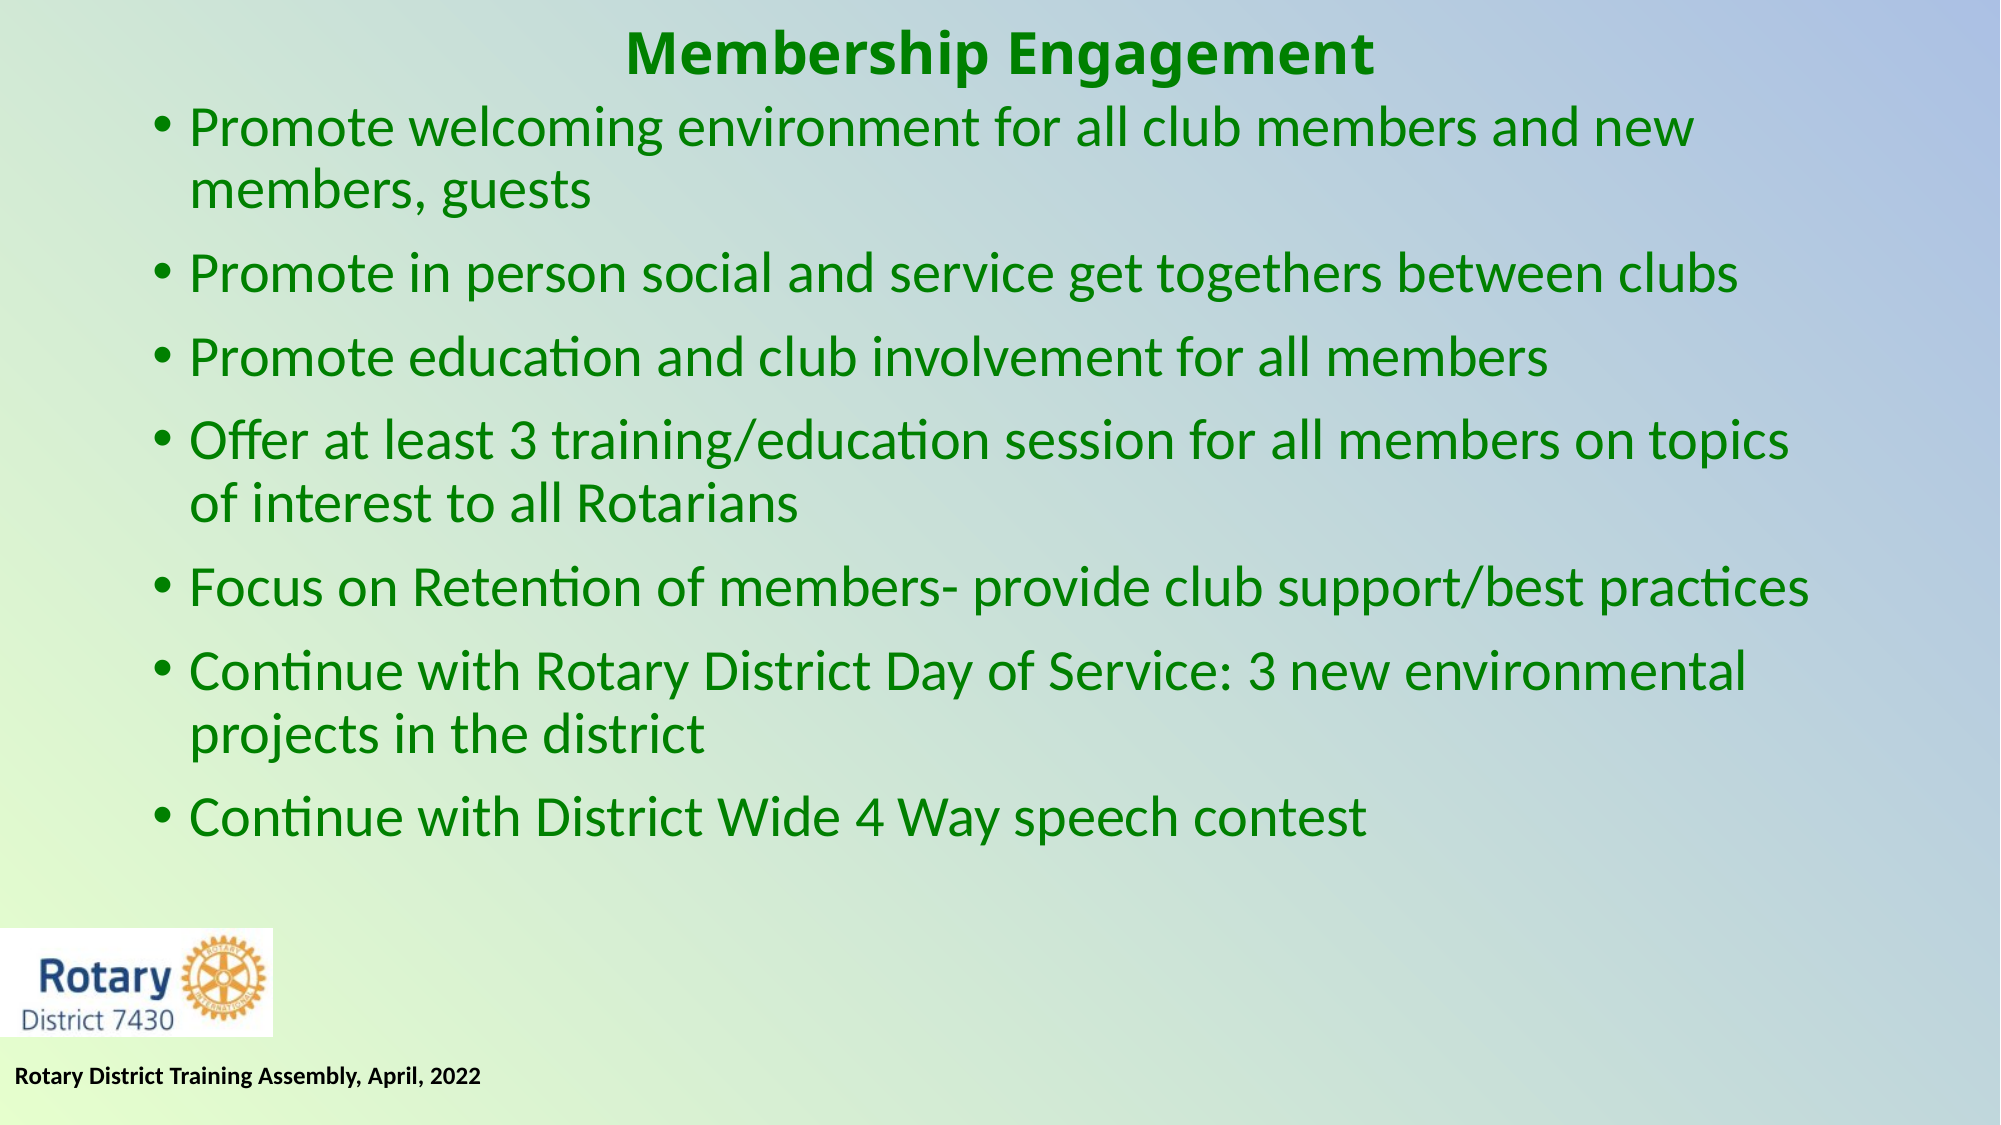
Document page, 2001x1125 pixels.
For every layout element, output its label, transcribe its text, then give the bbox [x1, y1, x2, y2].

picture [0, 928, 273, 1037]
title Membership Engagement [137, 0, 1863, 88]
text_box Rotary District Training Assembly, April, 2022 [0, 1051, 630, 1097]
list Promote welcoming environment for all club members and new members, guests Promote in person social and service get togethers between clubs Promote education and club involvement for all members Offer at least 3 training/education session for all members on topics of interest to all Rotarians Focus on Retention of members- provide club support/best practices Continue with Rotary District Day of Service: 3 new environmental projects in the district Continue with District Wide 4 Way speech contest [137, 88, 1863, 1014]
